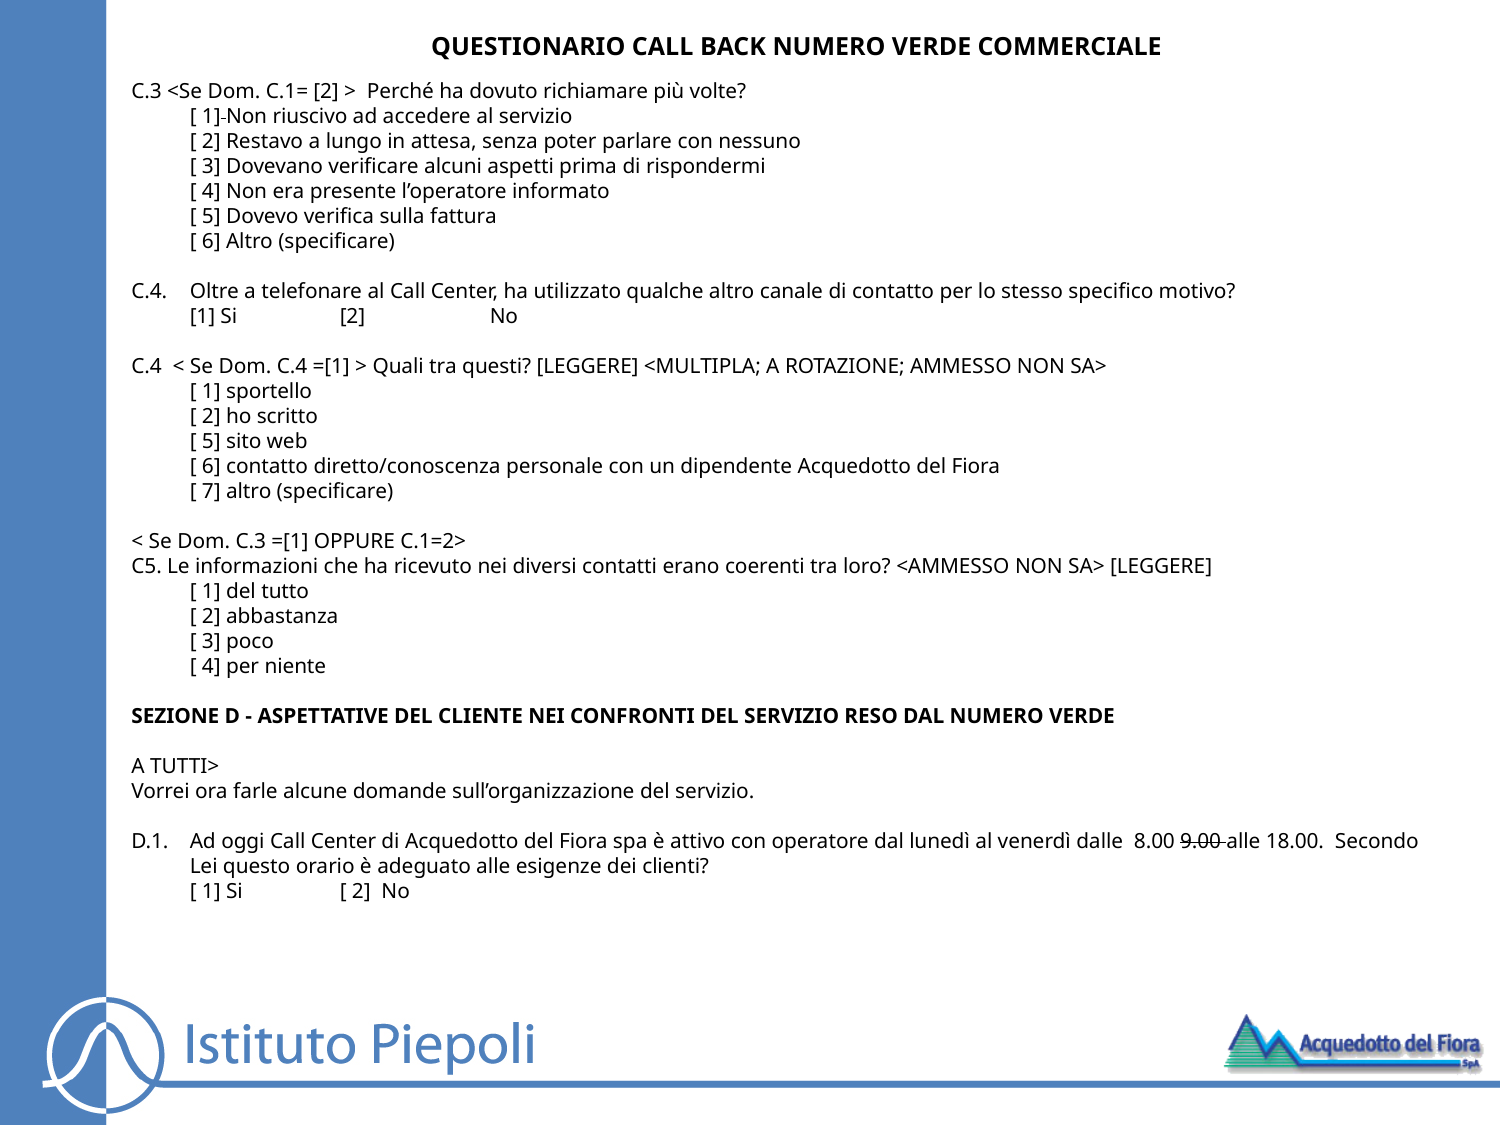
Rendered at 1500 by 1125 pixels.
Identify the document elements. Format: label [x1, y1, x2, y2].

text_box [116, 70, 1465, 910]
picture [0, 0, 1500, 1125]
text_box [117, 23, 1477, 69]
